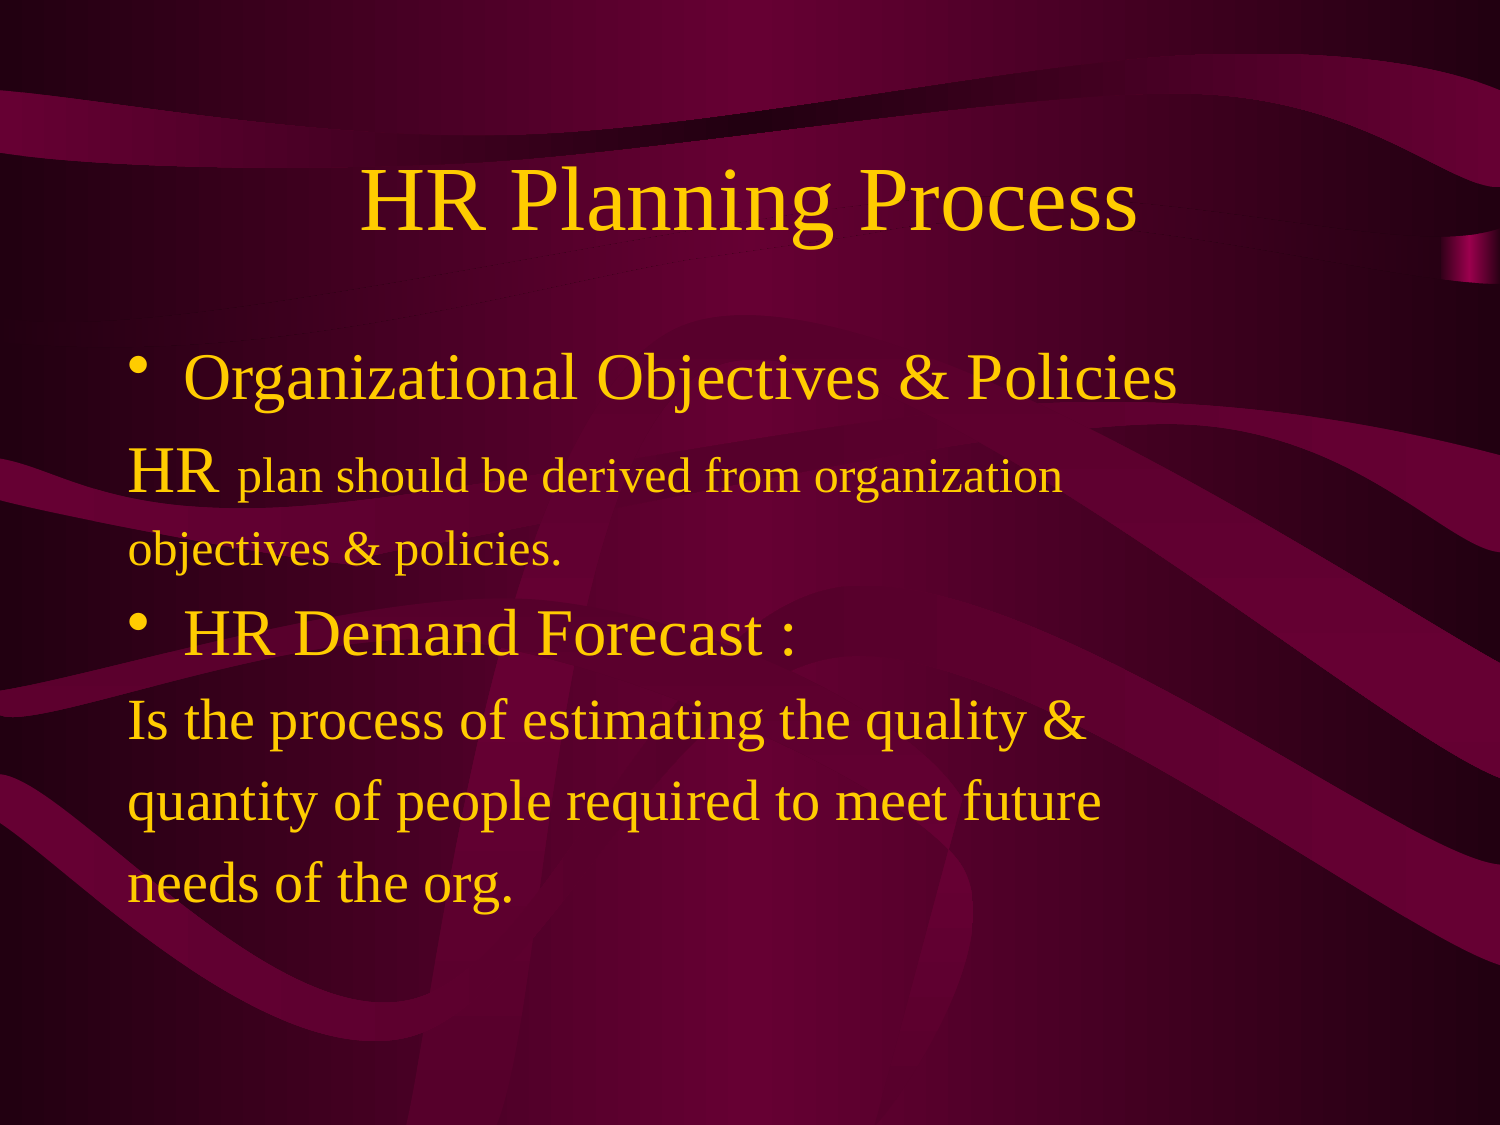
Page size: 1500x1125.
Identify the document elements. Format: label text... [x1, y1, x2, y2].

list Organizational Objectives & Policies HR plan should be derived from organization objectives & policies. HR Demand Forecast : Is the process of estimating the quality & quantity of people required to meet future needs of the org. [112, 324, 1388, 1001]
title HR Planning Process [112, 99, 1388, 288]
